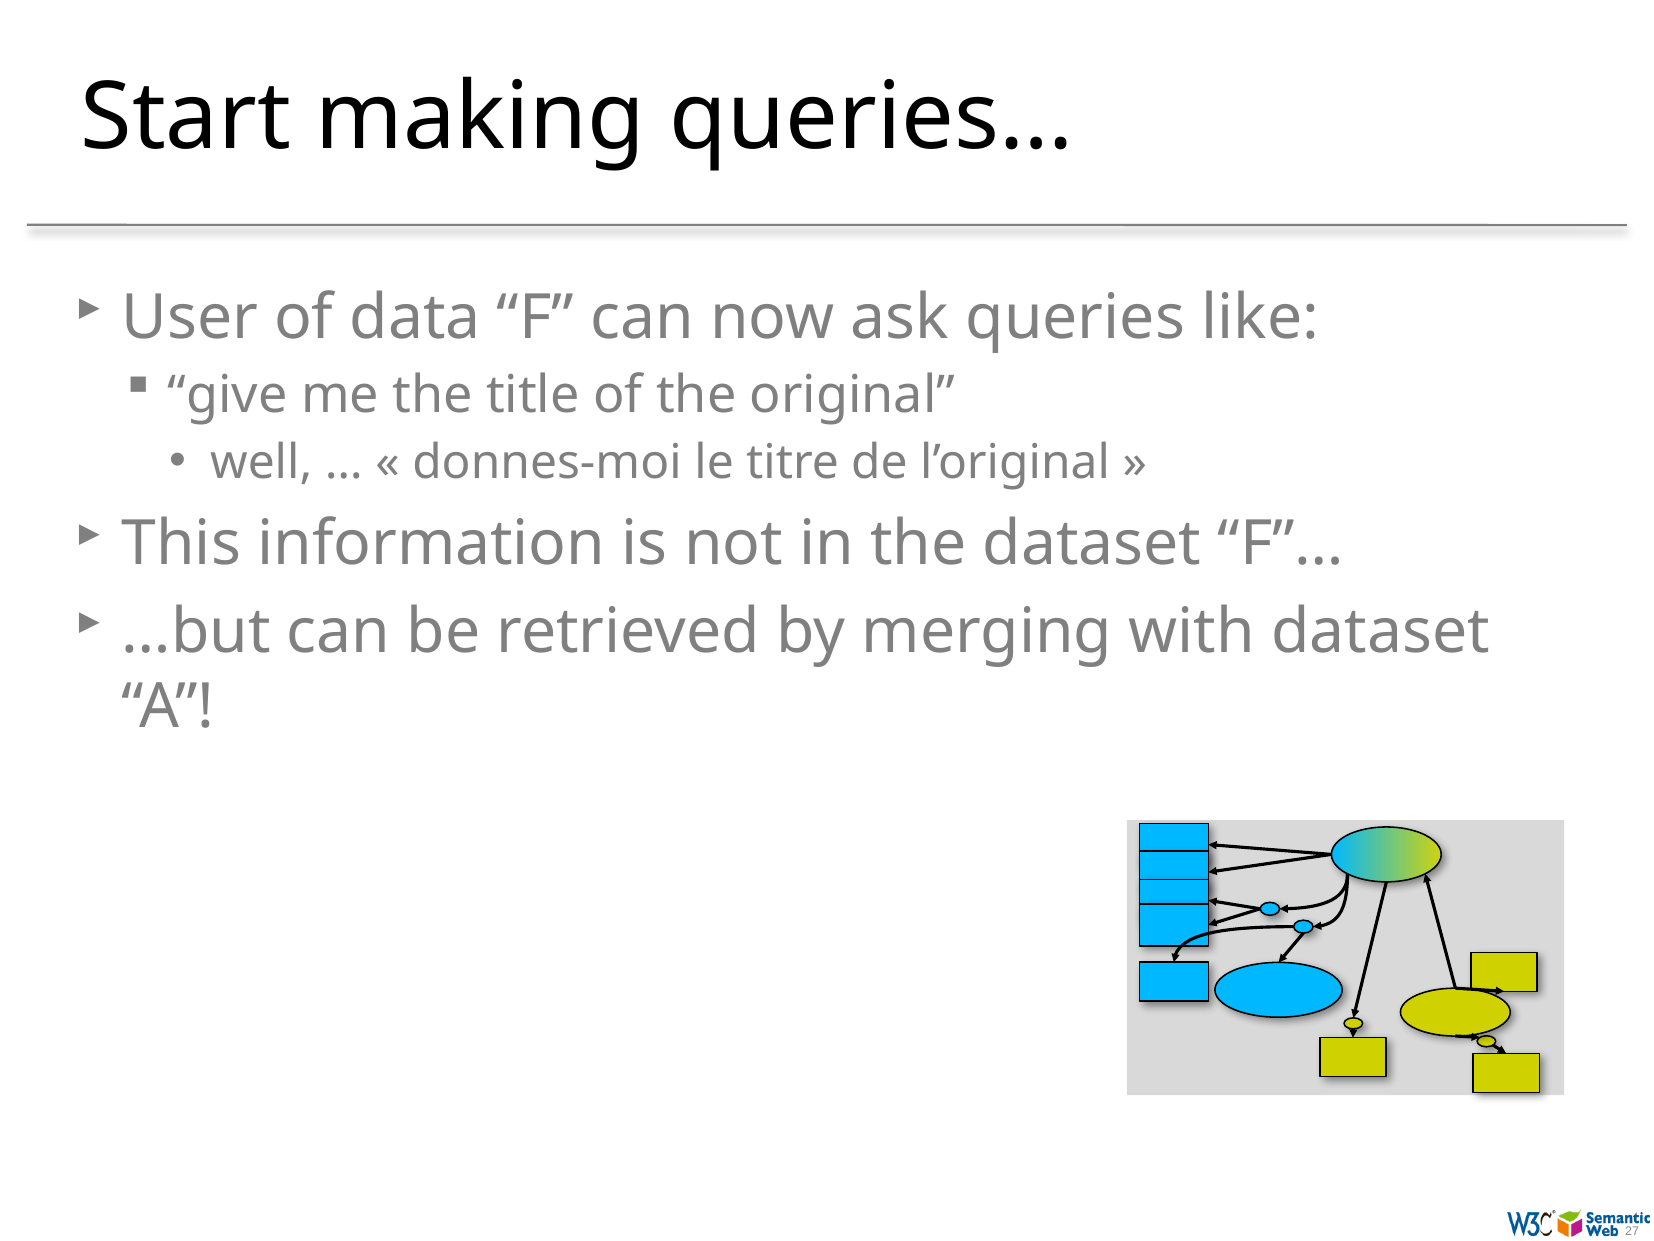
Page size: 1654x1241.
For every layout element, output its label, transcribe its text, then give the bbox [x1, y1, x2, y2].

picture [1507, 1208, 1650, 1237]
text_box [1126, 820, 1146, 1096]
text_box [1139, 823, 1540, 1093]
list User of data “F” can now ask queries like: “give me the title of the original” well, … « donnes-moi le titre de l’original » This information is not in the dataset “F”… …but can be retrieved by merging with dataset “A”! [39, 267, 1602, 1118]
text_box [1209, 820, 1565, 1096]
title Start making queries… [64, 7, 1602, 215]
